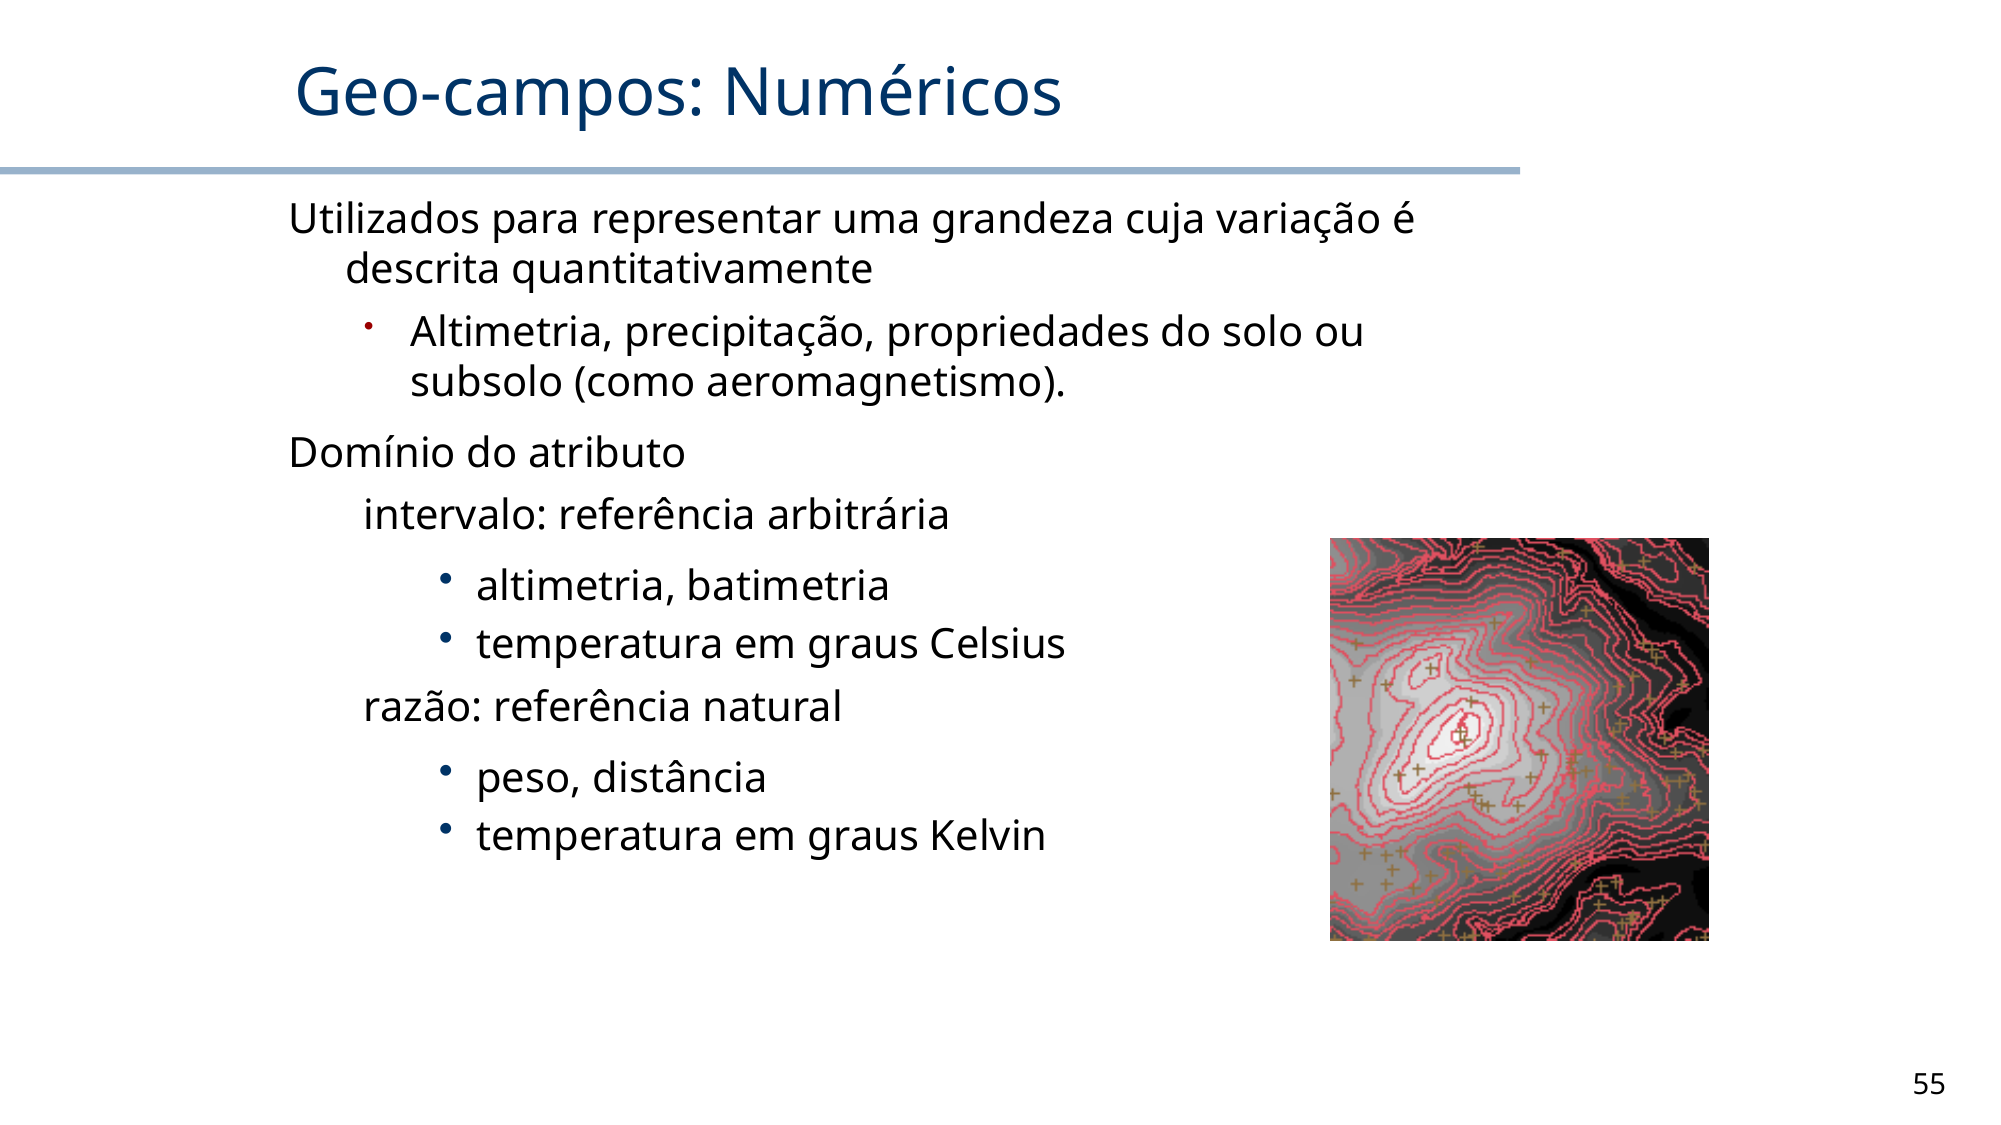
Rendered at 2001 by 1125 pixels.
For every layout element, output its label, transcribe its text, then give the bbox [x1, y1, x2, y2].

list Utilizados para representar uma grandeza cuja variação é descrita quantitativamente Altimetria, precipitação, propriedades do solo ou subsolo (como aeromagnetismo). Domínio do atributo intervalo: referência arbitrária altimetria, batimetria temperatura em graus Celsius razão: referência natural peso, distância temperatura em graus Kelvin [273, 184, 1544, 1071]
picture [1330, 538, 1709, 941]
slide_number 55 [1897, 1070, 1975, 1113]
title Geo-campos: Numéricos [279, 40, 1589, 137]
